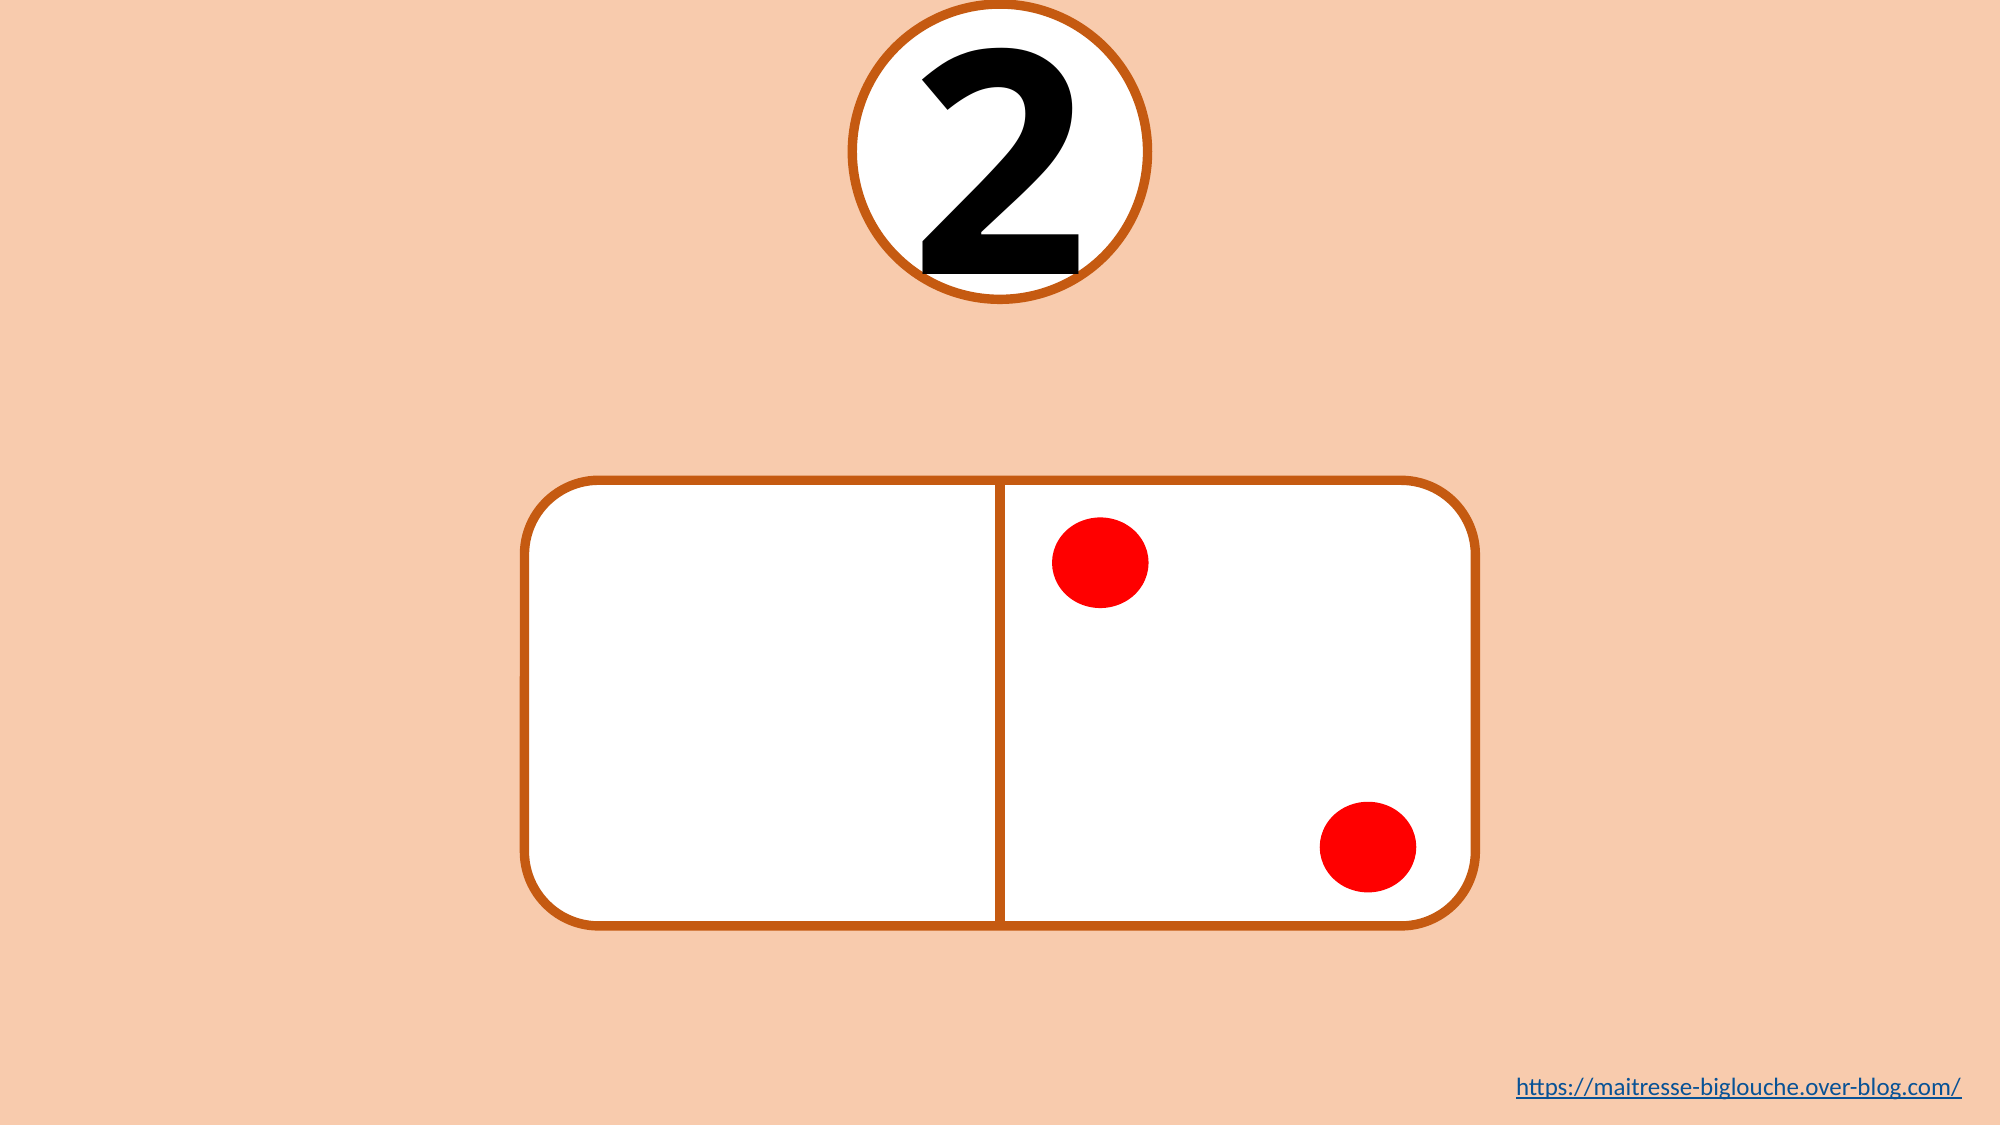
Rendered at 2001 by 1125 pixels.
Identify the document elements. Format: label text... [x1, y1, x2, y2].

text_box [852, 0, 1148, 349]
text_box https://maitresse-biglouche.over-blog.com/ [1509, 1064, 1982, 1110]
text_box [524, 480, 1476, 926]
